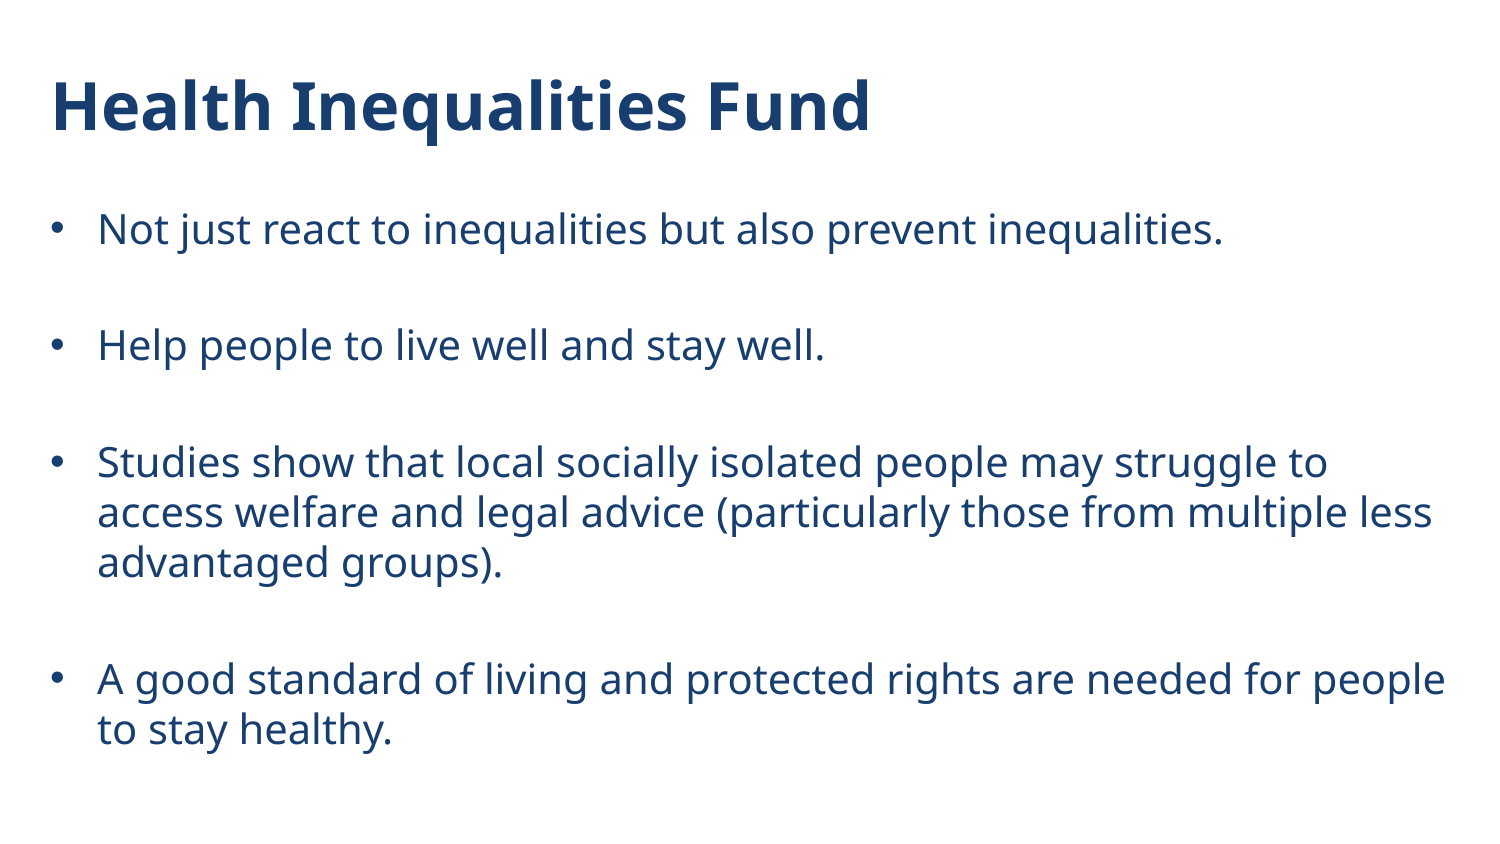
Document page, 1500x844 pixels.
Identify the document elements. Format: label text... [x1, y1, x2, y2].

list Not just react to inequalities but also prevent inequalities. Help people to live well and stay well. Studies show that local socially isolated people may struggle to access welfare and legal advice (particularly those from multiple less advantaged groups). A good standard of living and protected rights are needed for people to stay healthy. [35, 187, 1463, 824]
title Health Inequalities Fund [35, 33, 1386, 175]
